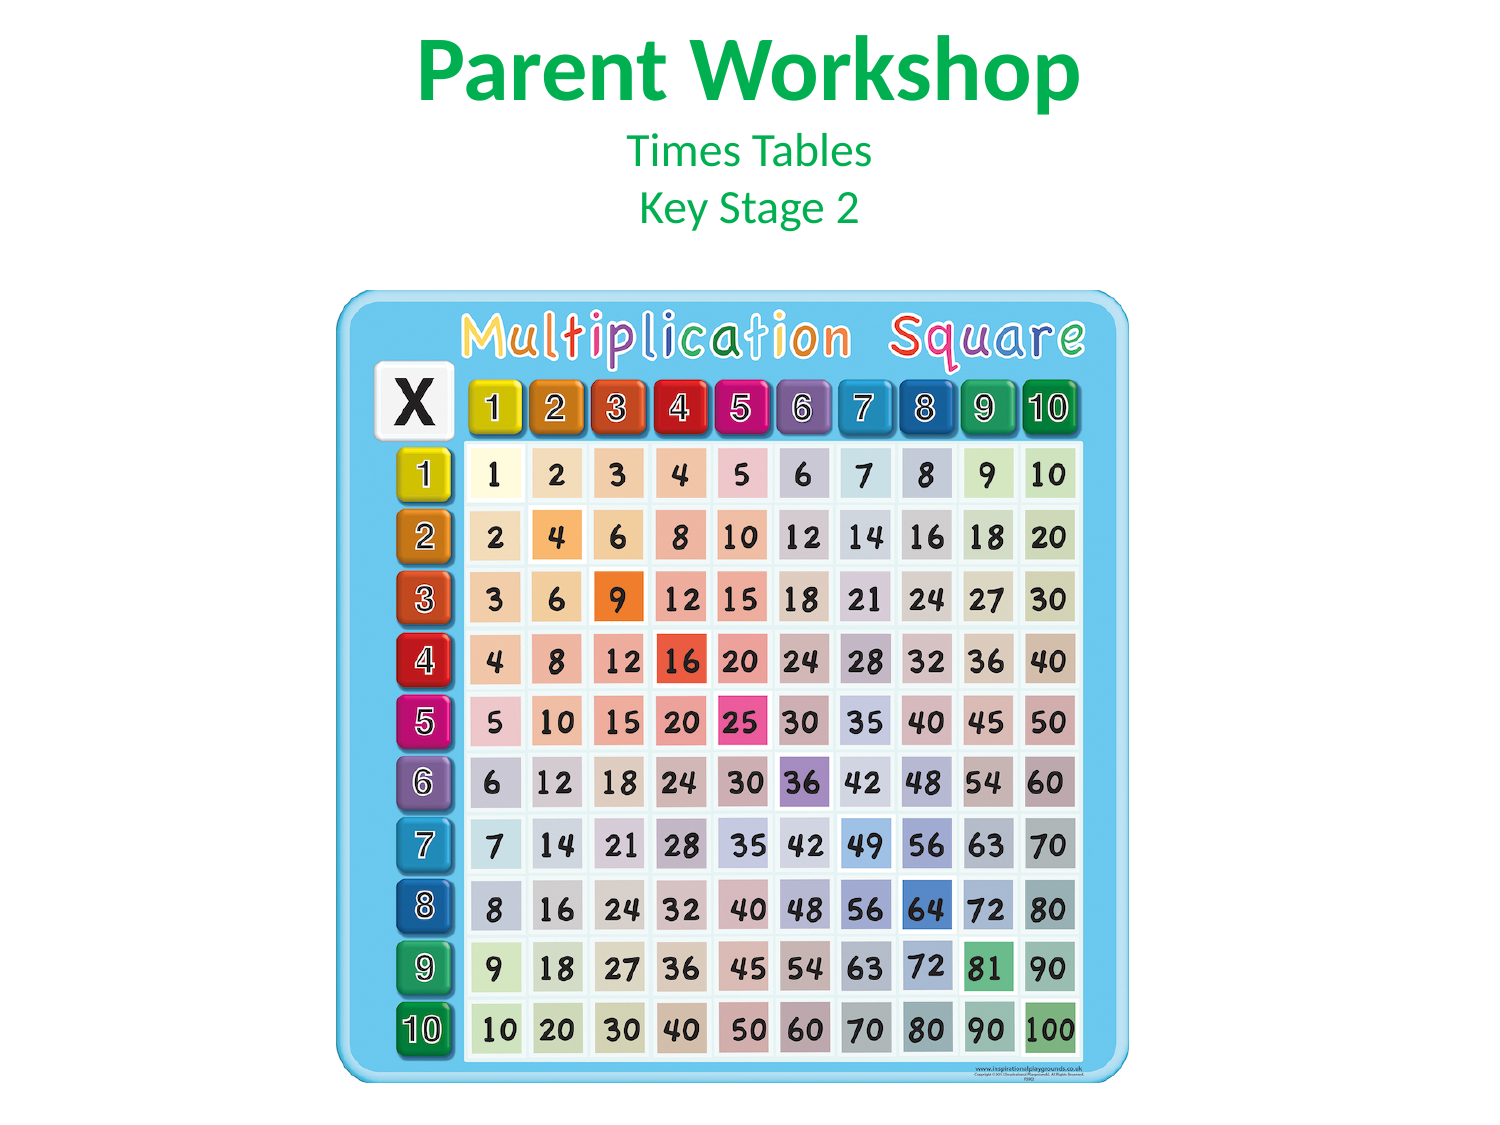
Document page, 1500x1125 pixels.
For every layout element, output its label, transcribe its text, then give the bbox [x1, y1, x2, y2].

title Parent Workshop Times Tables Key Stage 2 [112, 0, 1388, 242]
picture [336, 290, 1129, 1083]
